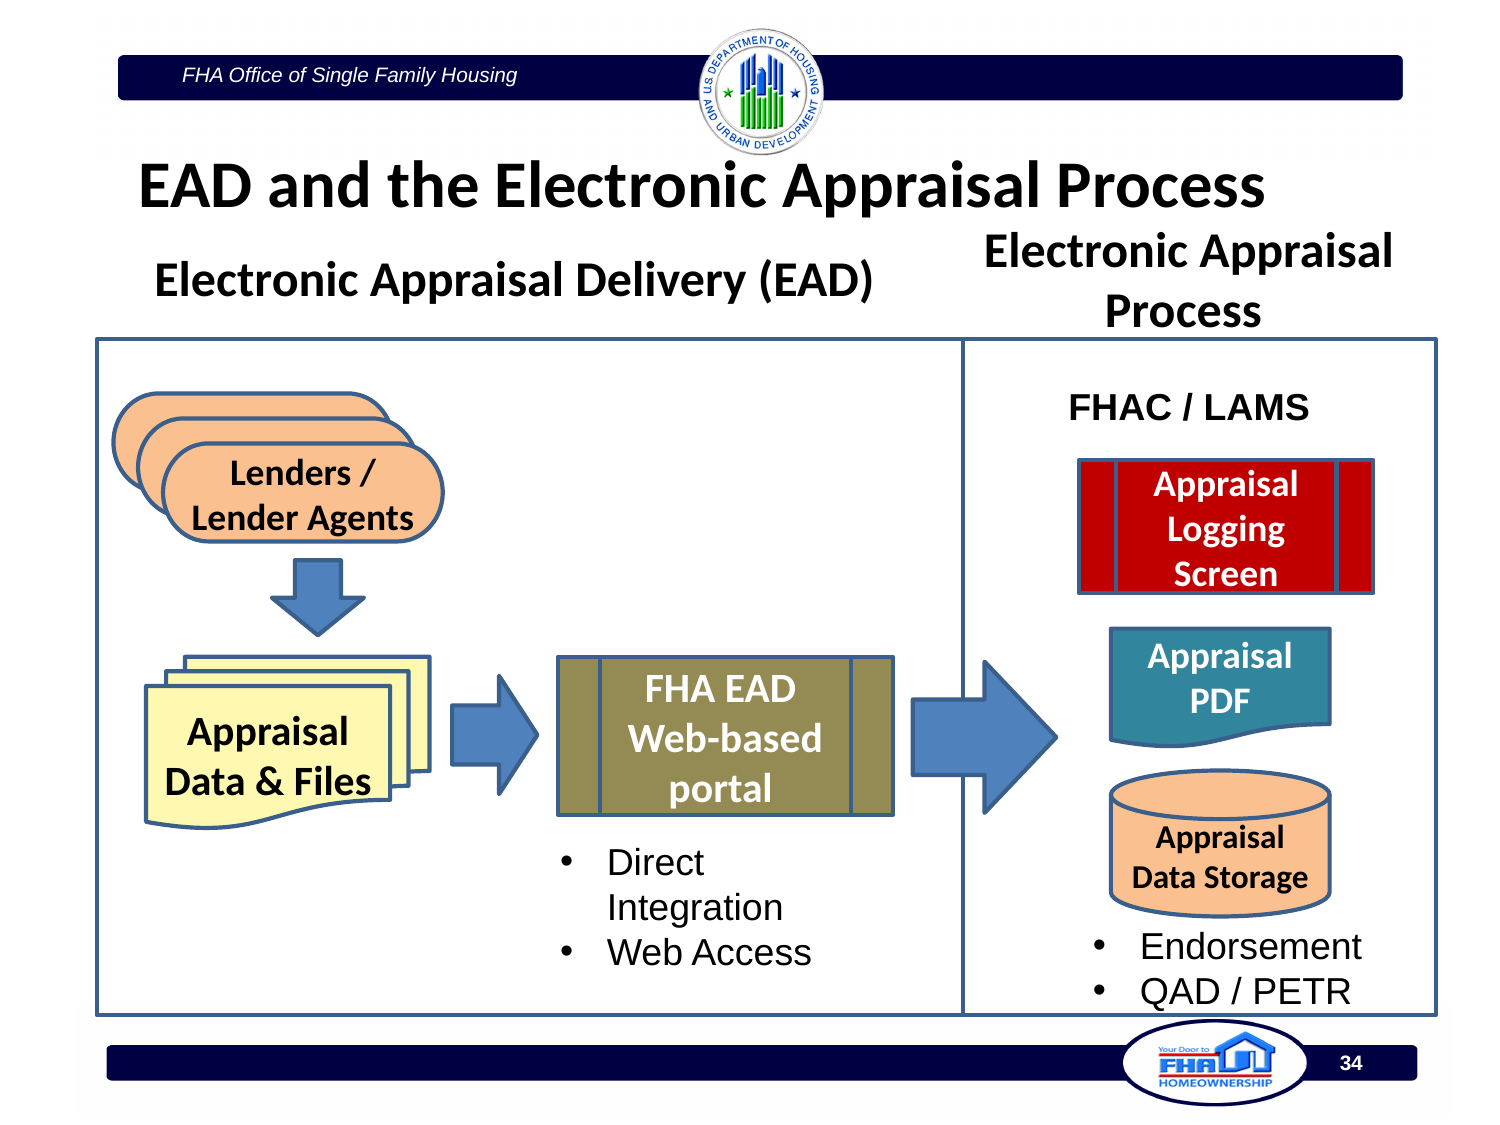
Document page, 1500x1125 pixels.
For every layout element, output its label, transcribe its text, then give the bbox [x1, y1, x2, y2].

text_box [910, 659, 1058, 815]
picture [87, 7, 1438, 163]
picture [75, 1004, 1453, 1116]
text_box Direct Integration Web Access [545, 830, 905, 981]
text_box 34 [1325, 1042, 1450, 1103]
text_box Appraisal Data Storage [1108, 768, 1332, 914]
text_box Electronic Appraisal Delivery (EAD) [79, 238, 950, 318]
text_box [113, 393, 418, 517]
text_box [95, 337, 965, 1017]
text_box Appraisal PDF [1108, 626, 1332, 749]
text_box Electronic Appraisal Process [920, 210, 1458, 289]
text_box [965, 337, 1438, 1017]
text_box Appraisal Logging Screen [1077, 458, 1375, 595]
text_box Endorsement QAD / PETR [1078, 914, 1438, 1020]
text_box EAD and the Electronic Appraisal Process [123, 133, 1442, 244]
text_box FHAC / LAMS [1016, 375, 1362, 436]
